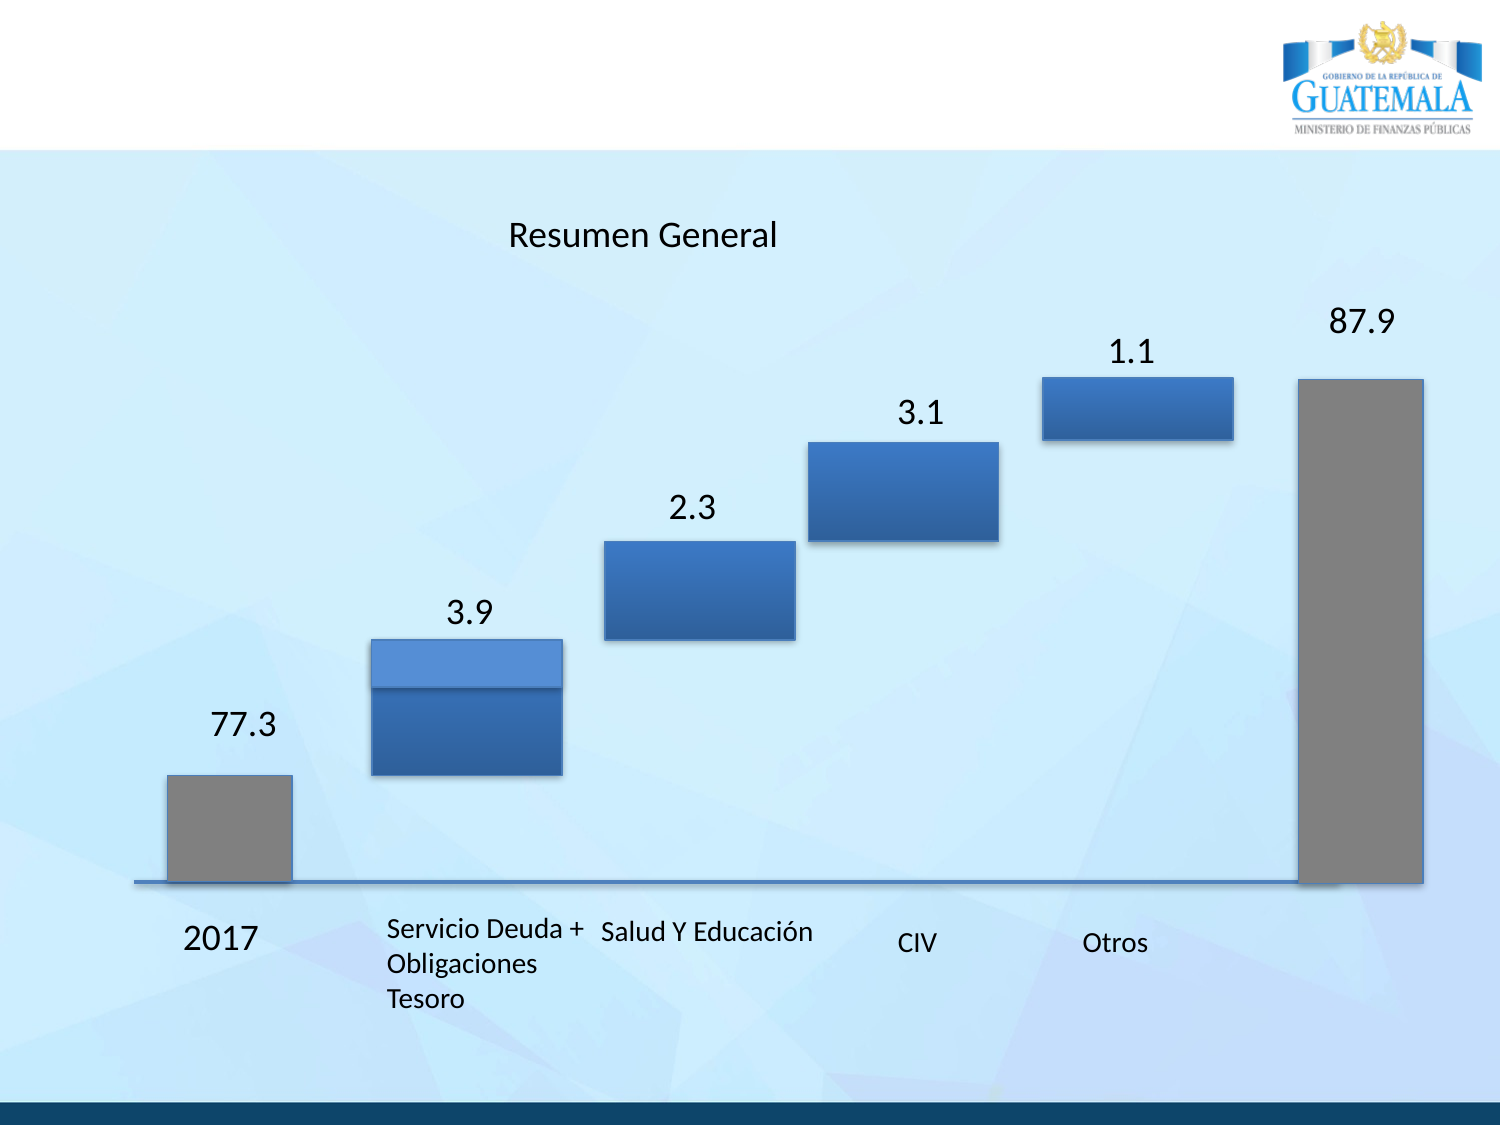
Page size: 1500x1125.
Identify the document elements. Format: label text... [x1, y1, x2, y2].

text_box Salud Y Educación [586, 905, 829, 956]
text_box [604, 541, 796, 641]
text_box 1.1 [1092, 318, 1170, 376]
text_box Otros [1067, 915, 1164, 966]
picture [0, 0, 1500, 1125]
text_box [808, 442, 999, 542]
text_box 77.3 [195, 691, 292, 751]
text_box [371, 694, 563, 776]
text_box [1298, 379, 1424, 884]
text_box 2017 [168, 905, 274, 966]
text_box 3.9 [431, 579, 508, 638]
text_box Servicio Deuda + Obligaciones Tesoro [372, 902, 606, 1022]
text_box 2.3 [653, 475, 731, 535]
text_box 87.9 [1314, 288, 1411, 349]
text_box [167, 775, 293, 881]
text_box 3.1 [882, 379, 960, 440]
text_box [1042, 377, 1234, 441]
text_box CIV [883, 915, 952, 966]
text_box [371, 639, 563, 688]
text_box Resumen General [493, 202, 794, 263]
